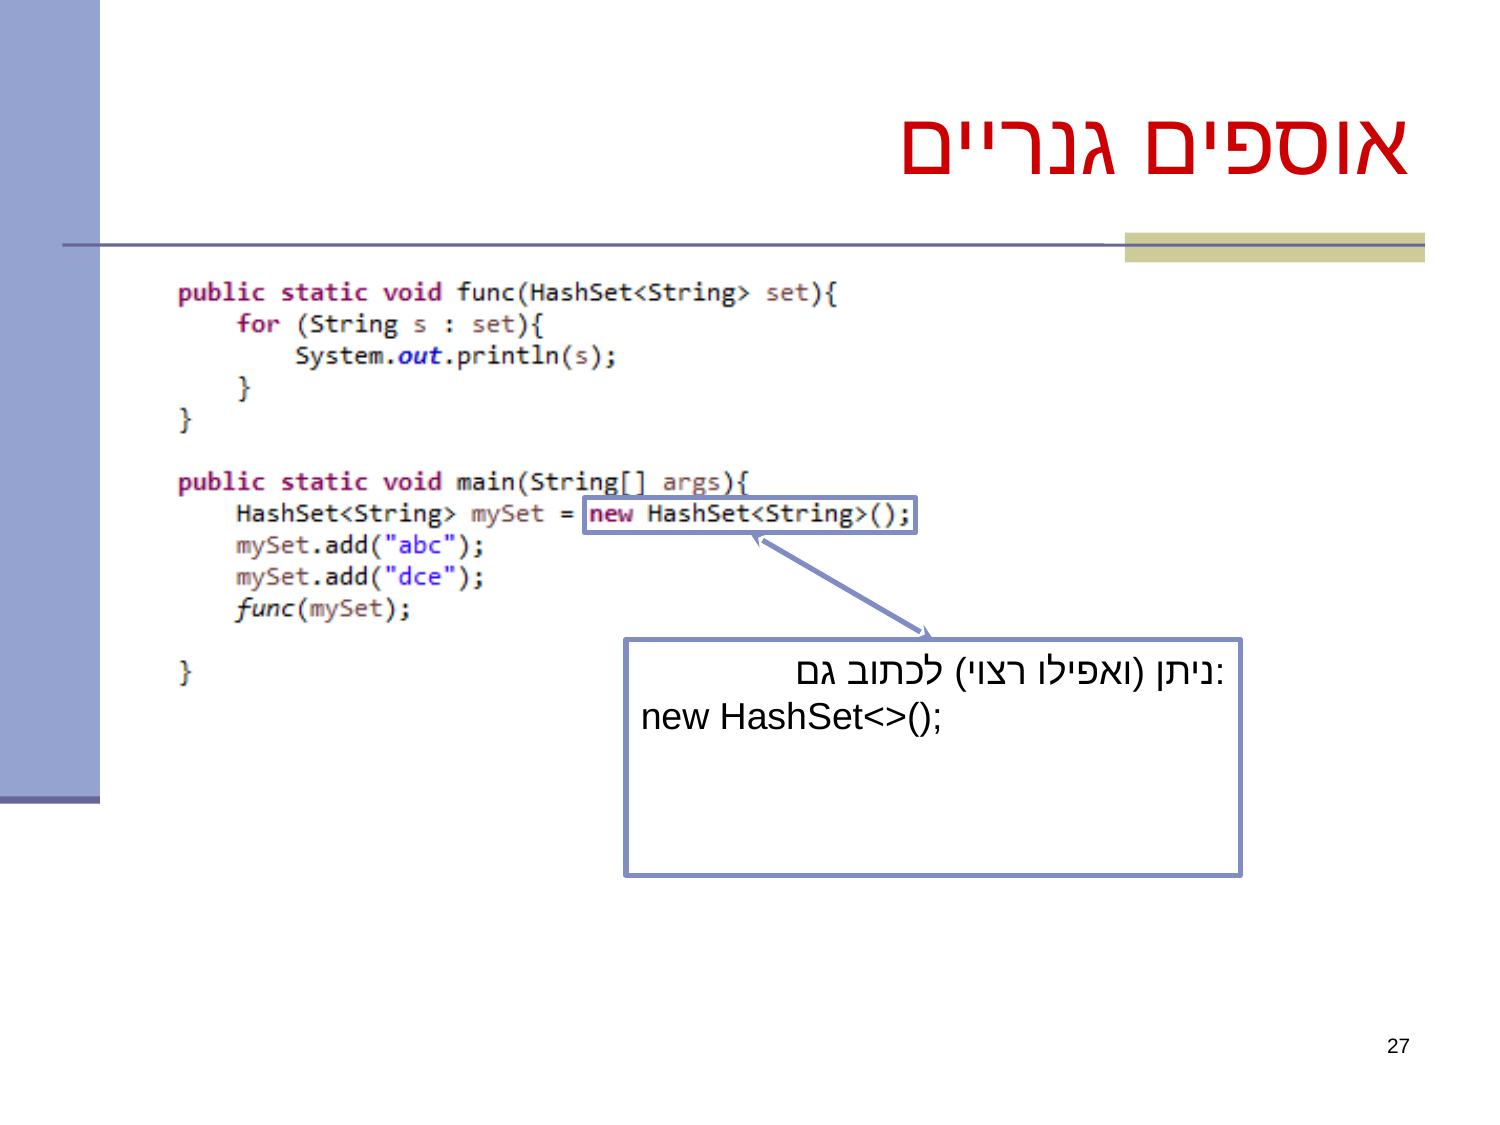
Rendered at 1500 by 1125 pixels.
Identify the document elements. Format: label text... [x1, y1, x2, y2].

slide_number 27 [1112, 1024, 1426, 1101]
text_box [749, 532, 934, 640]
title אוספים גנריים [149, 45, 1426, 234]
text_box ניתן (ואפילו רצוי) לכתוב גם: new HashSet<>(); [625, 639, 1241, 876]
picture [153, 278, 964, 699]
